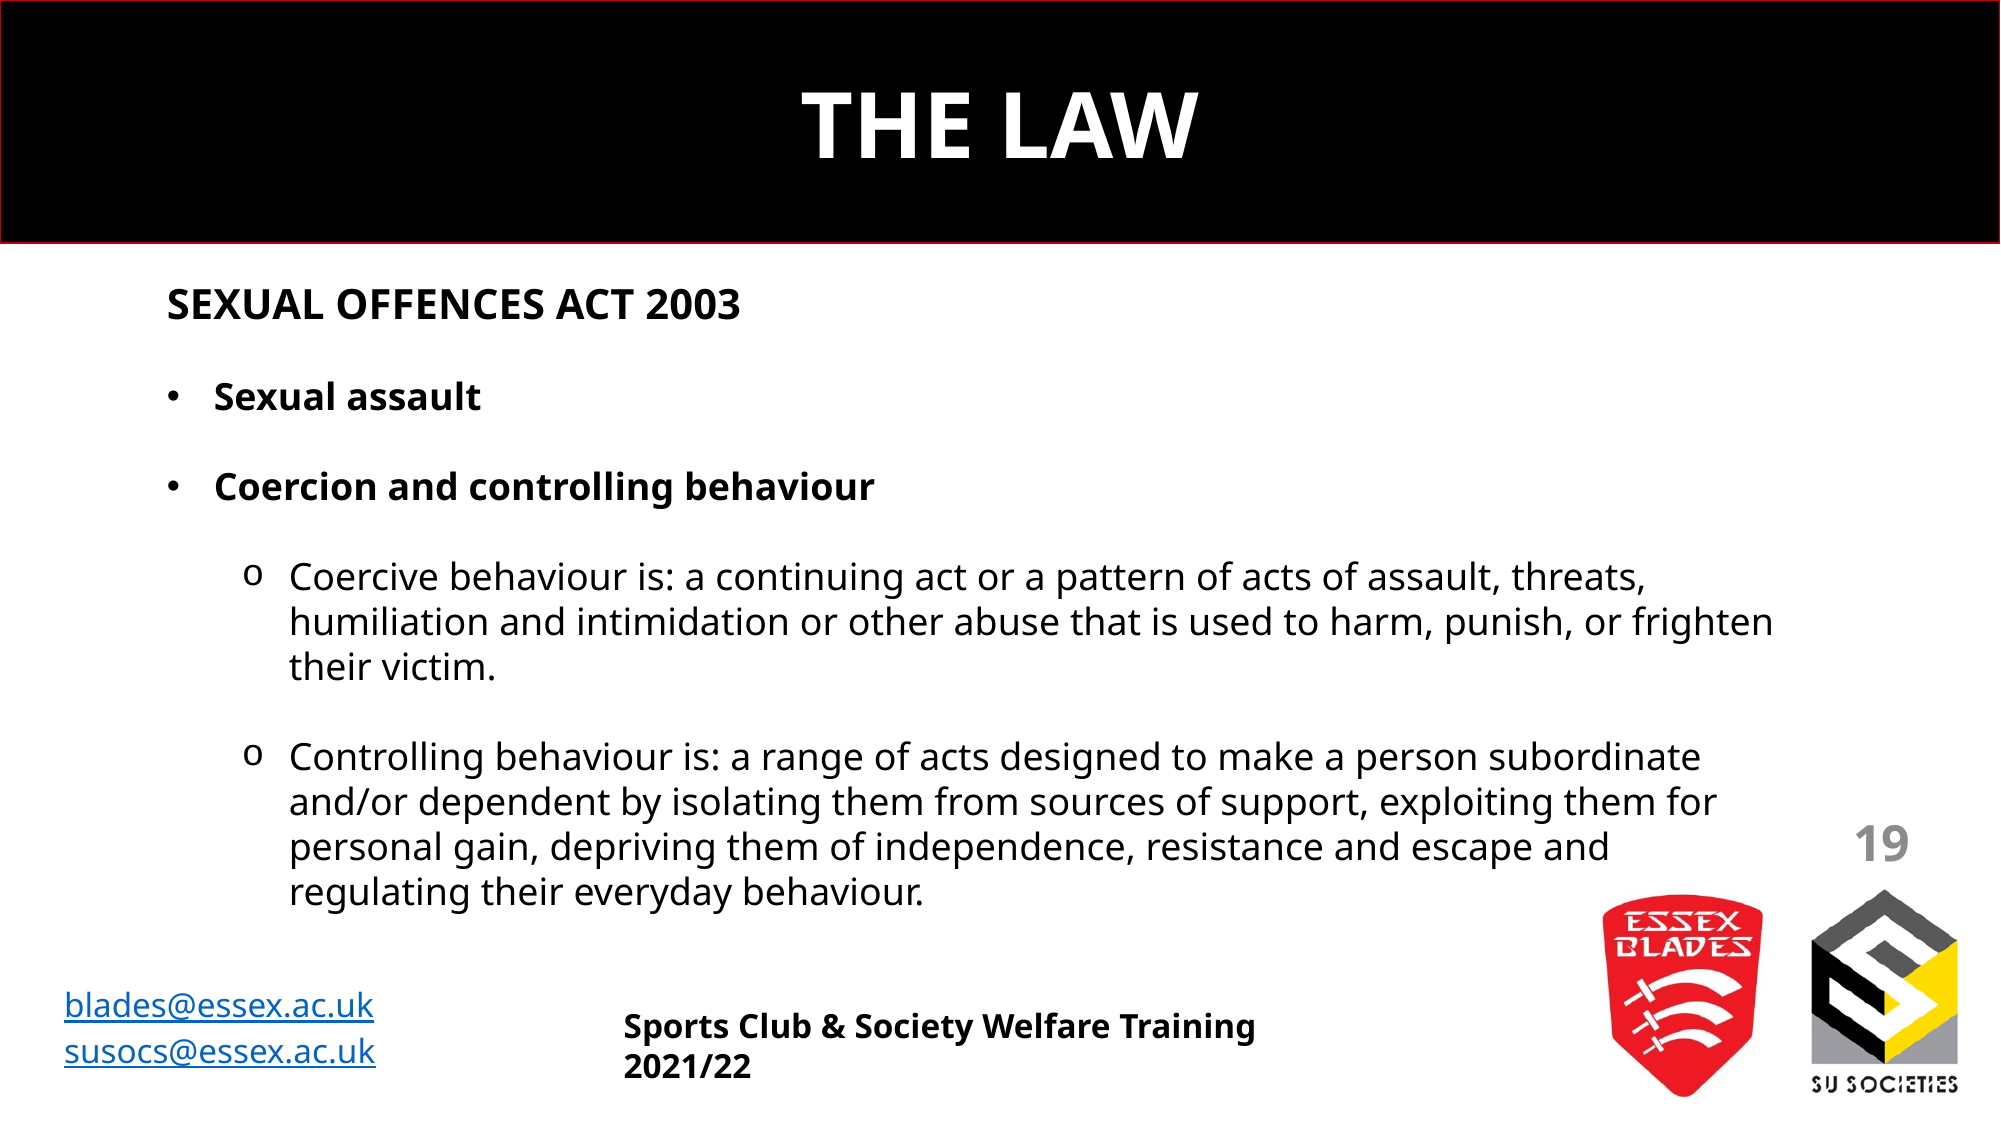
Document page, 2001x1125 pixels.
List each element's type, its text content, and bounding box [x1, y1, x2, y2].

text_box THE LAW [0, 0, 2000, 244]
slide_number 19 [1821, 815, 1942, 875]
text_box SEXUAL OFFENCES ACT 2003 Sexual assault Coercion and controlling behaviour Coercive behaviour is: a continuing act or a pattern of acts of assault, threats, humiliation and intimidation or other abuse that is used to harm, punish, or frighten their victim. Controlling behaviour is: a range of acts designed to make a person subordinate and/or dependent by isolating them from sources of support, exploiting them for personal gain, depriving them of independence, resistance and escape and regulating their everyday behaviour. [152, 270, 1793, 963]
text_box Sports Club & Society Welfare Training 2021/22 [608, 997, 1391, 1092]
picture [1577, 890, 1788, 1101]
picture [1792, 875, 1974, 1106]
text_box blades@essex.ac.uk susocs@essex.ac.uk [49, 977, 513, 1083]
